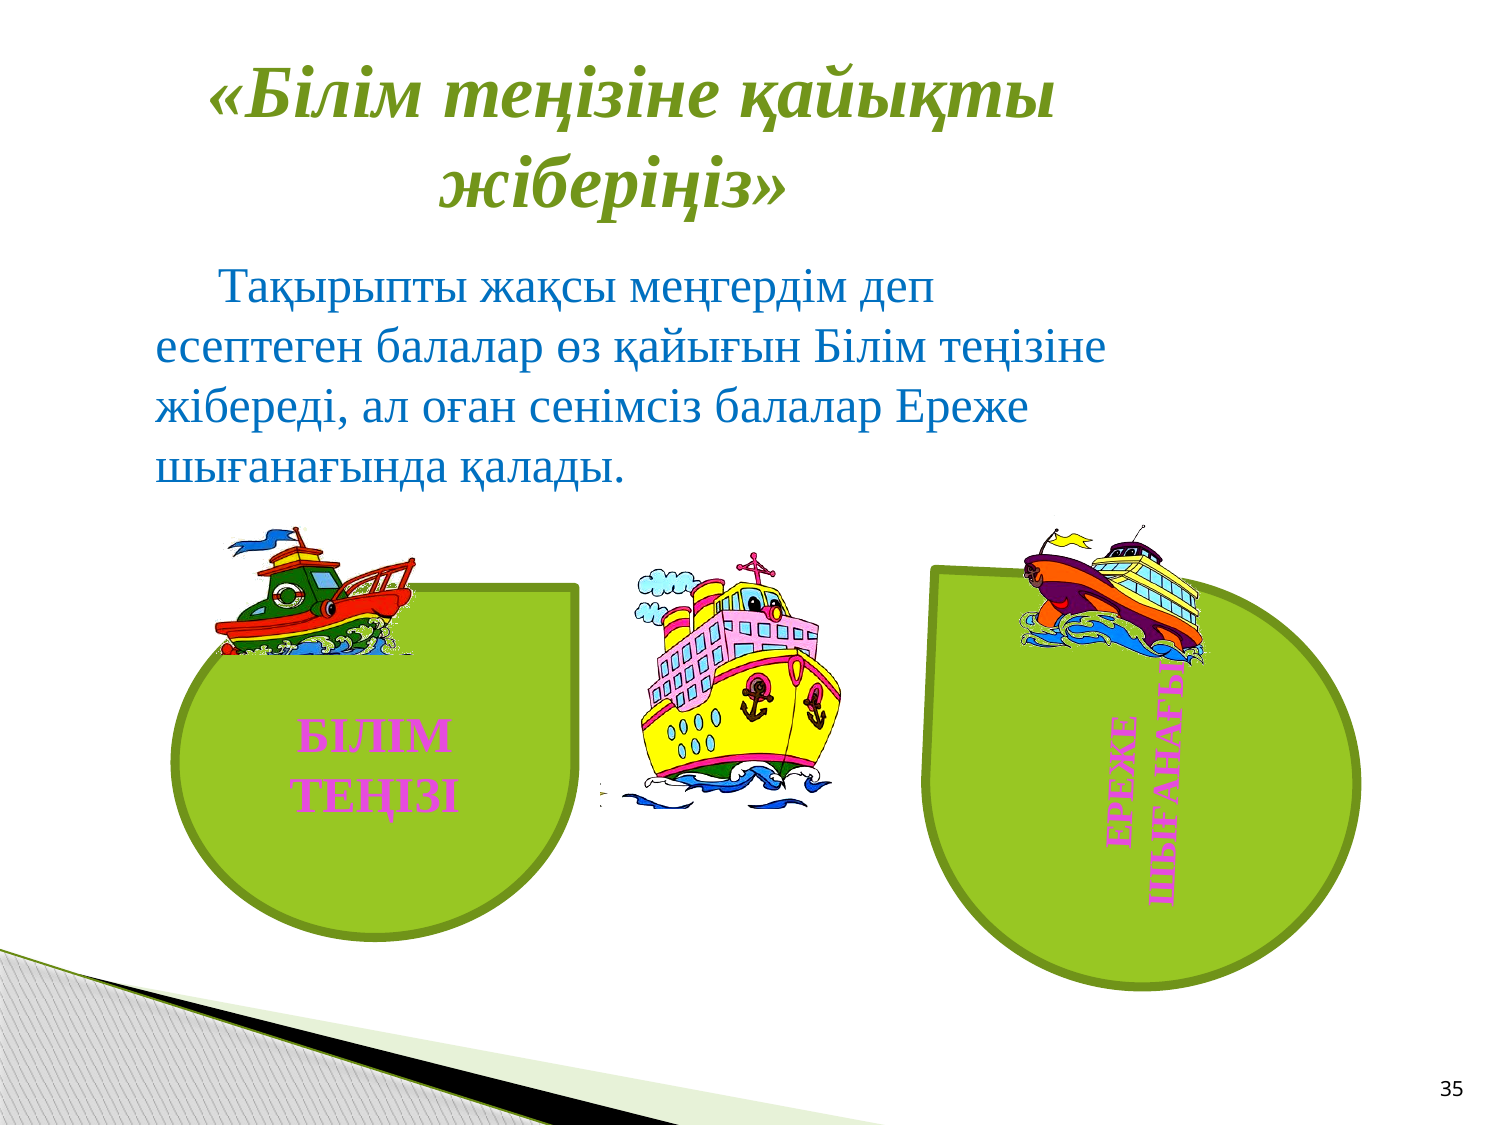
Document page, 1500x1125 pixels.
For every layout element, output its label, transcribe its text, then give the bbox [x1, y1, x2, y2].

picture [1007, 515, 1216, 671]
picture [599, 537, 856, 809]
slide_number 35 [1418, 1051, 1479, 1112]
picture [198, 515, 416, 656]
text_box Ереже шығанағы [921, 564, 1362, 992]
text_box «Білім теңізіне қайықты жіберіңіз» Тақырыпты жақсы меңгердім деп есептеген балалар өз қайығын Білім теңізіне жібереді, ал оған сенімсіз балалар Ереже шығанағында қалады. [140, 35, 1125, 500]
text_box Білім теңізі [170, 582, 580, 943]
